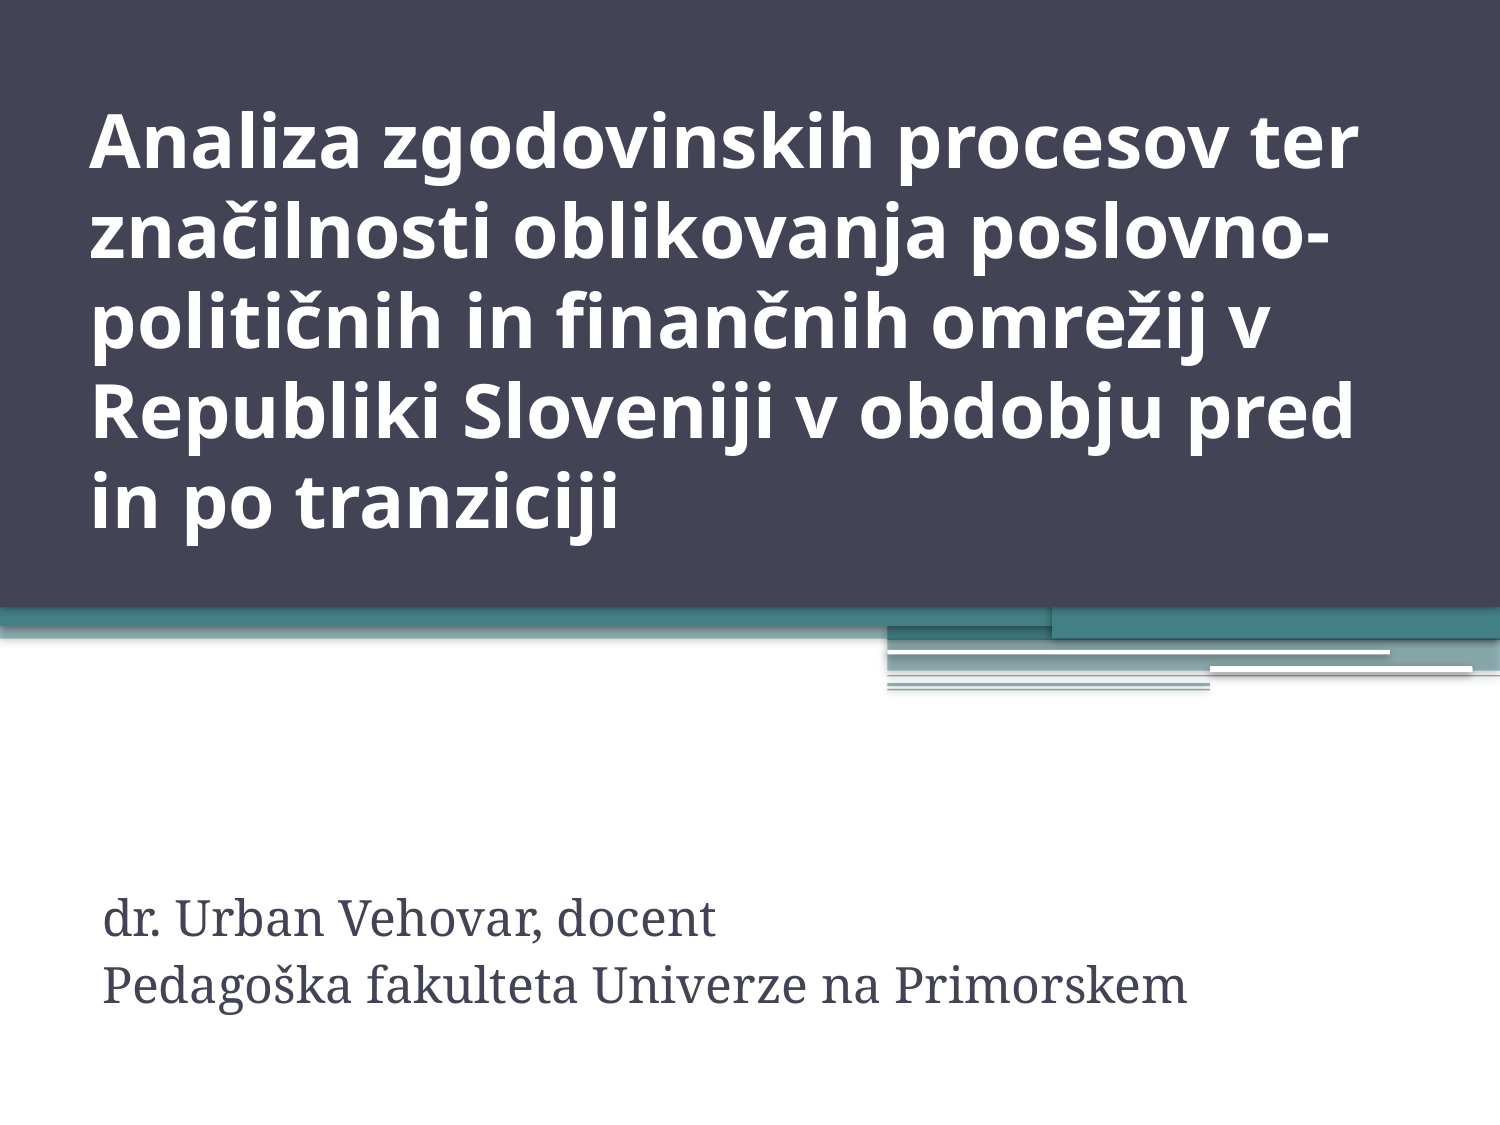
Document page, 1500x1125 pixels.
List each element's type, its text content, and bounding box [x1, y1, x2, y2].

title Analiza zgodovinskih procesov ter značilnosti oblikovanja poslovno-političnih in finančnih omrežij v Republiki Sloveniji v obdobju pred in po tranziciji [75, 90, 1463, 551]
subtitle dr. Urban Vehovar, docent Pedagoška fakulteta Univerze na Primorskem [76, 680, 1414, 1076]
